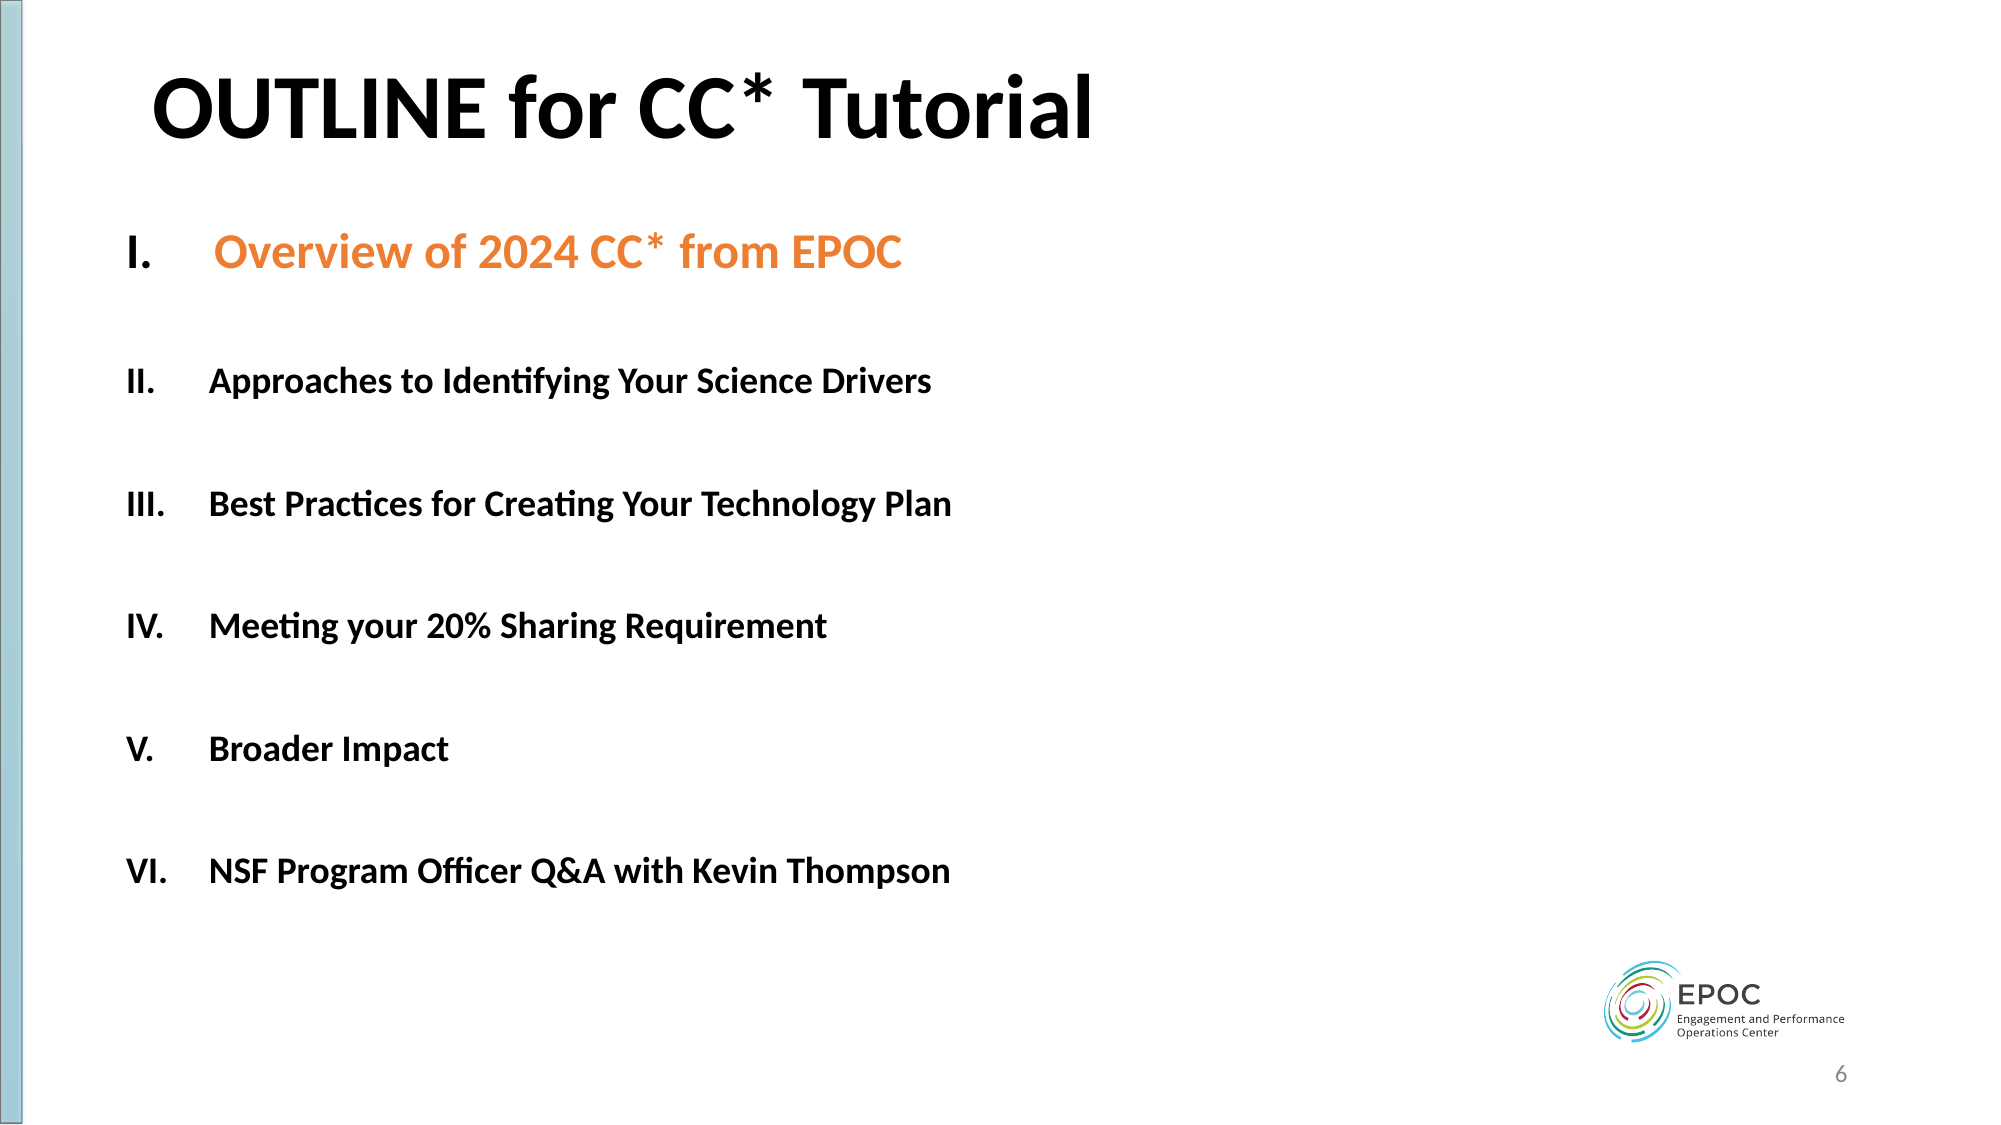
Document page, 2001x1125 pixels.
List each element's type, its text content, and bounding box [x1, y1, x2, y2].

slide_number 6 [1412, 1042, 1863, 1103]
picture [1586, 934, 1863, 1042]
list Overview of 2024 CC* from EPOC Approaches to Identifying Your Science Drivers Best Practices for Creating Your Technology Plan Meeting your 20% Sharing Requirement Broader Impact NSF Program Officer Q&A with Kevin Thompson [108, 217, 1833, 1020]
title OUTLINE for CC* Tutorial [137, 0, 1863, 218]
